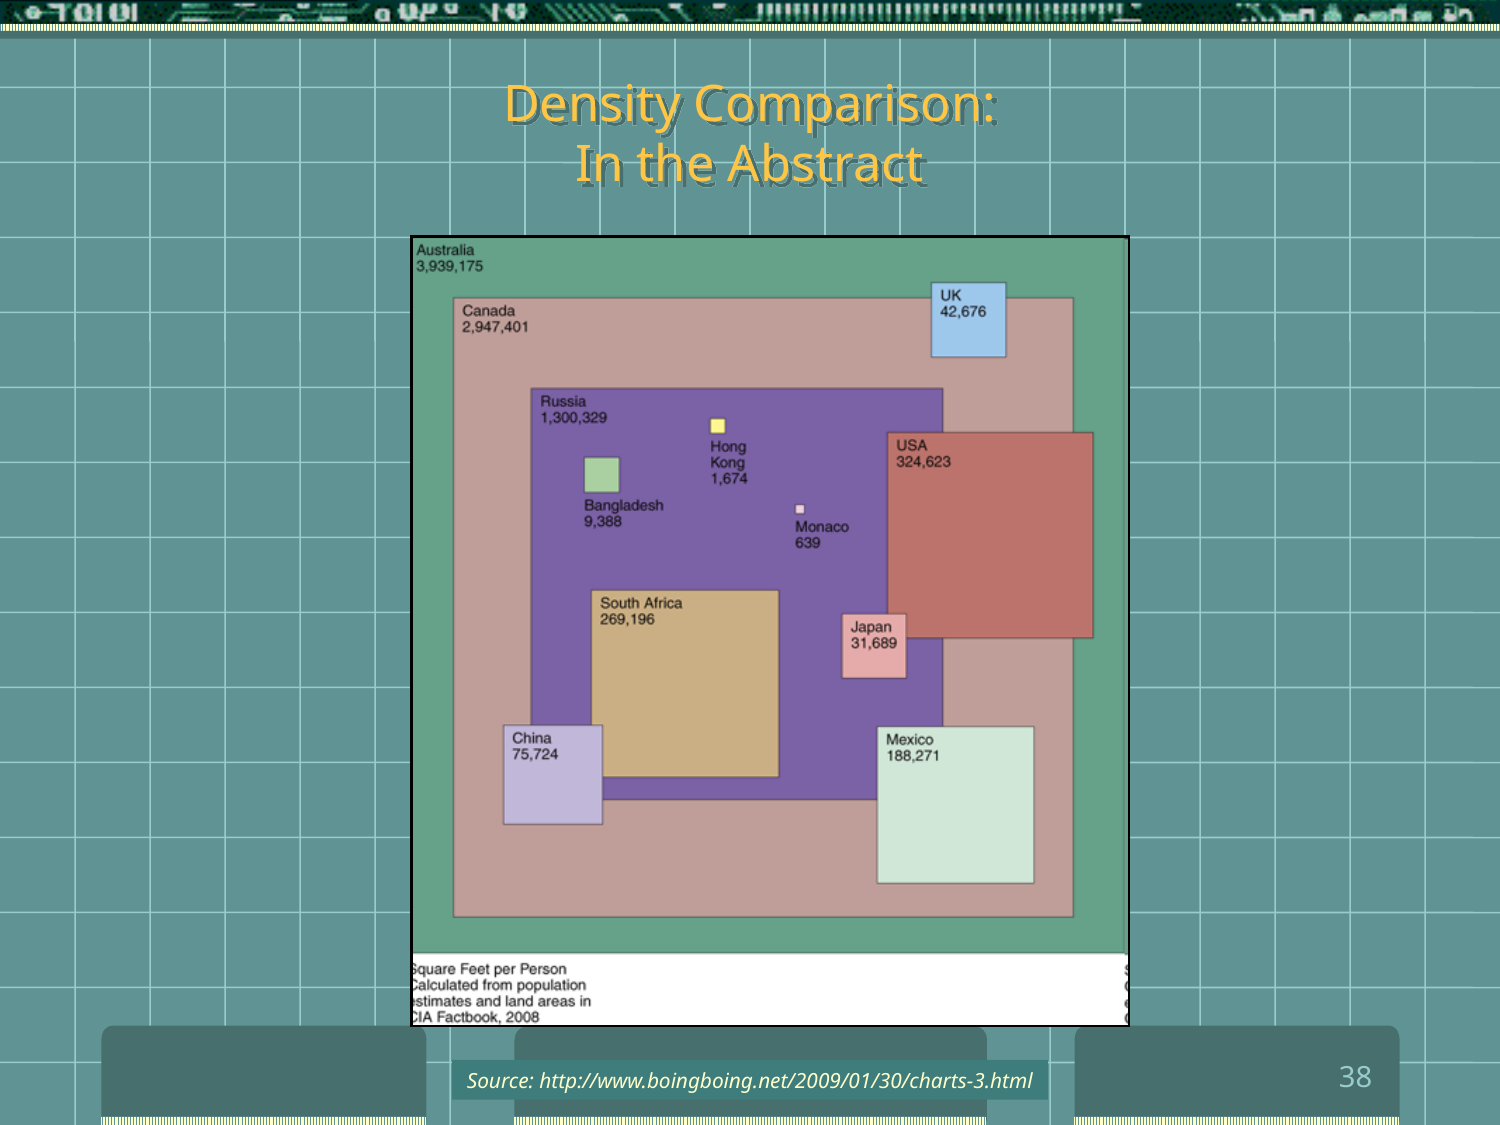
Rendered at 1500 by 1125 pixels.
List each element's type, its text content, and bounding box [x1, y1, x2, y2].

picture [412, 237, 1129, 1026]
title Density Comparison: In the Abstract [112, 62, 1388, 200]
picture [0, 0, 1500, 23]
text_box Source: http://www.boingboing.net/2009/01/30/charts-3.html [452, 1059, 1048, 1100]
slide_number 38 [1074, 1030, 1388, 1106]
